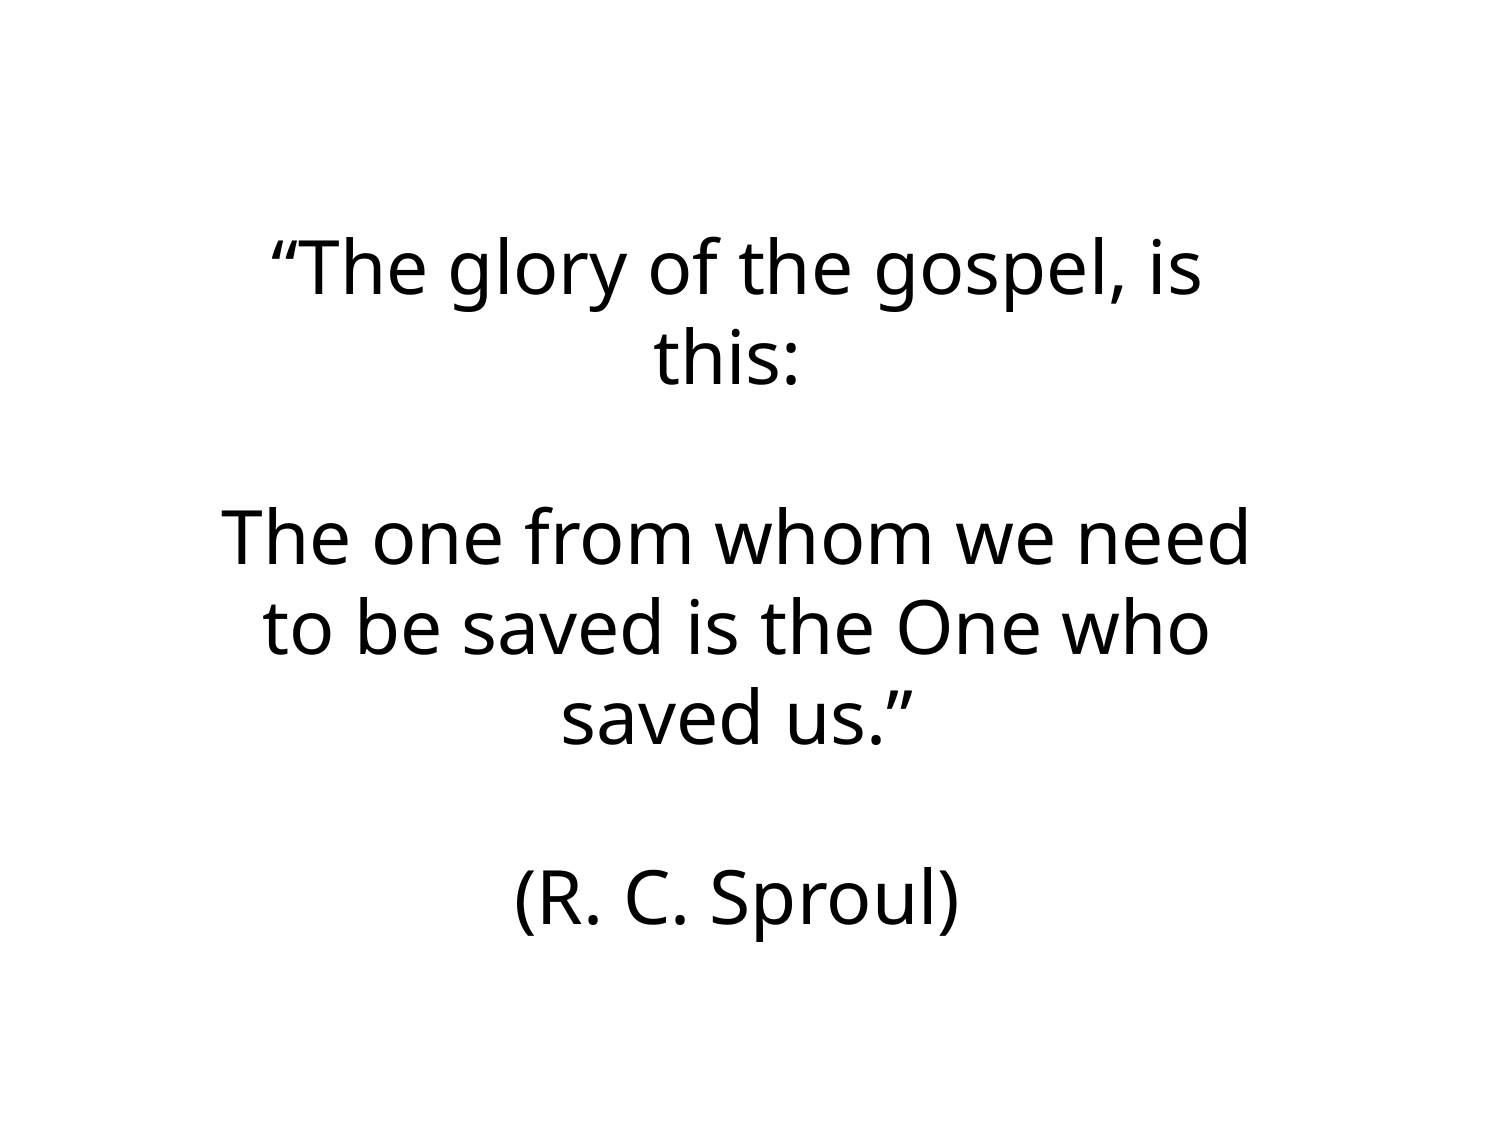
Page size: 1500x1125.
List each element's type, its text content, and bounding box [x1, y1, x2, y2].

text_box “The glory of the gospel, is this: The one from whom we need to be saved is the One who saved us.” (R. C. Sproul) [195, 212, 1280, 948]
